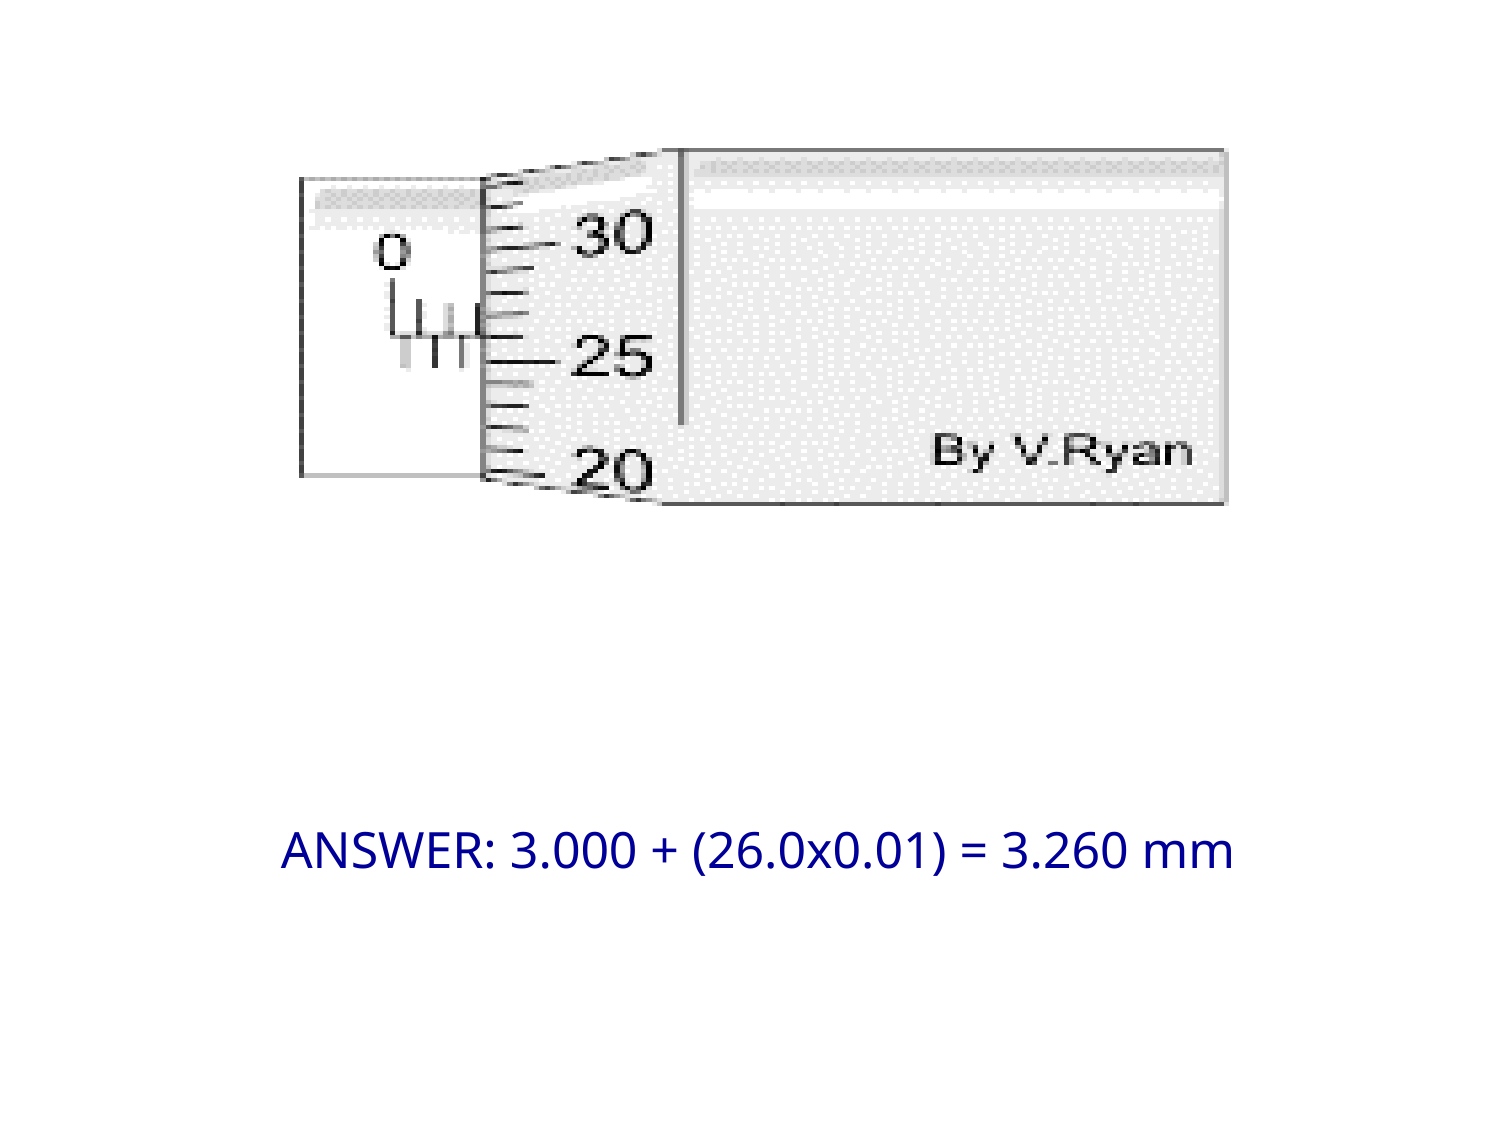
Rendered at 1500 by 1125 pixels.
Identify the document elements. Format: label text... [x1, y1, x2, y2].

text_box ANSWER: 3.000 + (26.0x0.01) = 3.260 mm [117, 751, 1412, 947]
picture [176, 92, 1353, 540]
